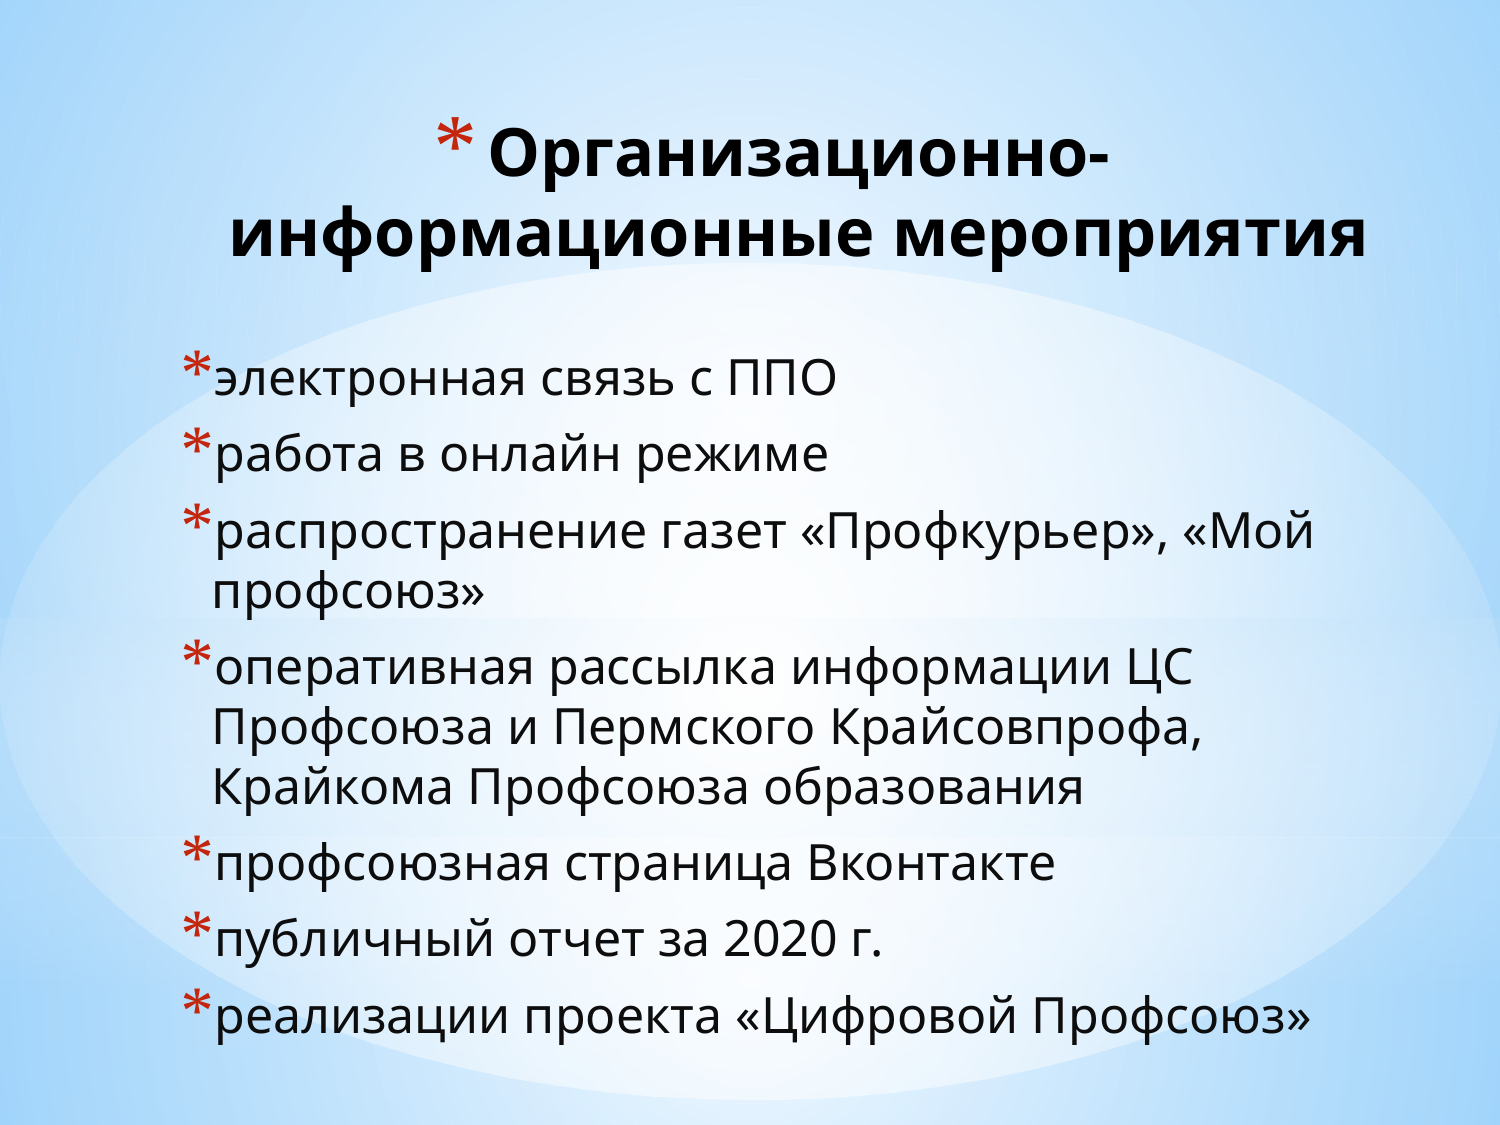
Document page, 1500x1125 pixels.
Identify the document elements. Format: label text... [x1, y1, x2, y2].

list электронная связь с ППО работа в онлайн режиме распространение газет «Профкурьер», «Мой профсоюз» оперативная рассылка информации ЦС Профсоюза и Пермского Крайсовпрофа, Крайкома Профсоюза образования профсоюзная страница Вконтакте публичный отчет за 2020 г. реализации проекта «Цифровой Профсоюз» [159, 338, 1436, 1035]
title Организационно-информационные мероприятия [123, 101, 1422, 290]
